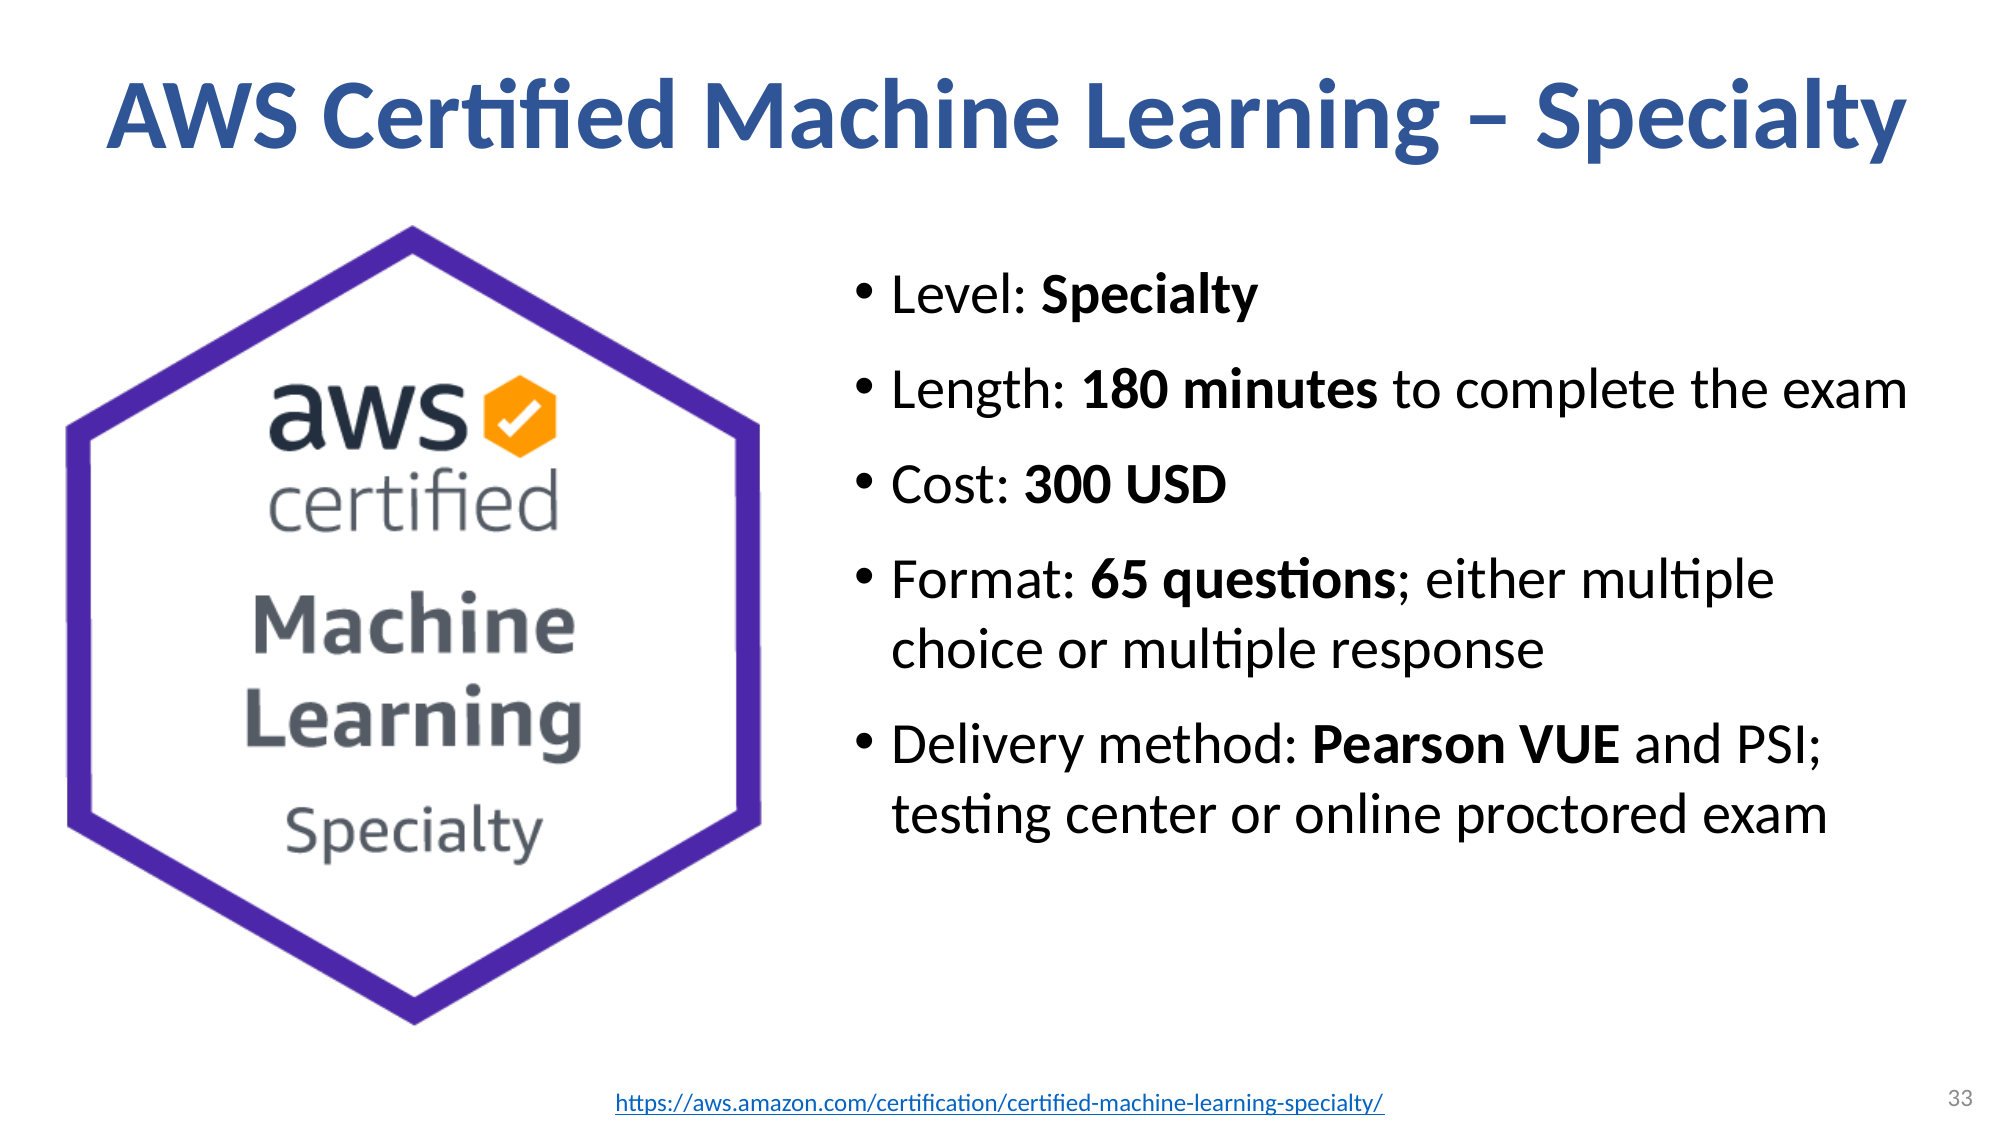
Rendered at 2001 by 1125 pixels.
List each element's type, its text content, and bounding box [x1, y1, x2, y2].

slide_number 33 [1830, 1076, 1989, 1116]
list Level: Specialty Length: 180 minutes to complete the exam Cost: 300 USD Format: 65 questions; either multiple choice or multiple response Delivery method: Pearson VUE and PSI; testing center or online proctored exam [839, 247, 1946, 1050]
text_box https://aws.amazon.com/certification/certified-machine-learning-specialty/ [500, 1079, 1500, 1125]
picture [11, 224, 815, 1027]
title AWS Certified Machine Learning – Specialty [87, 22, 1929, 196]
